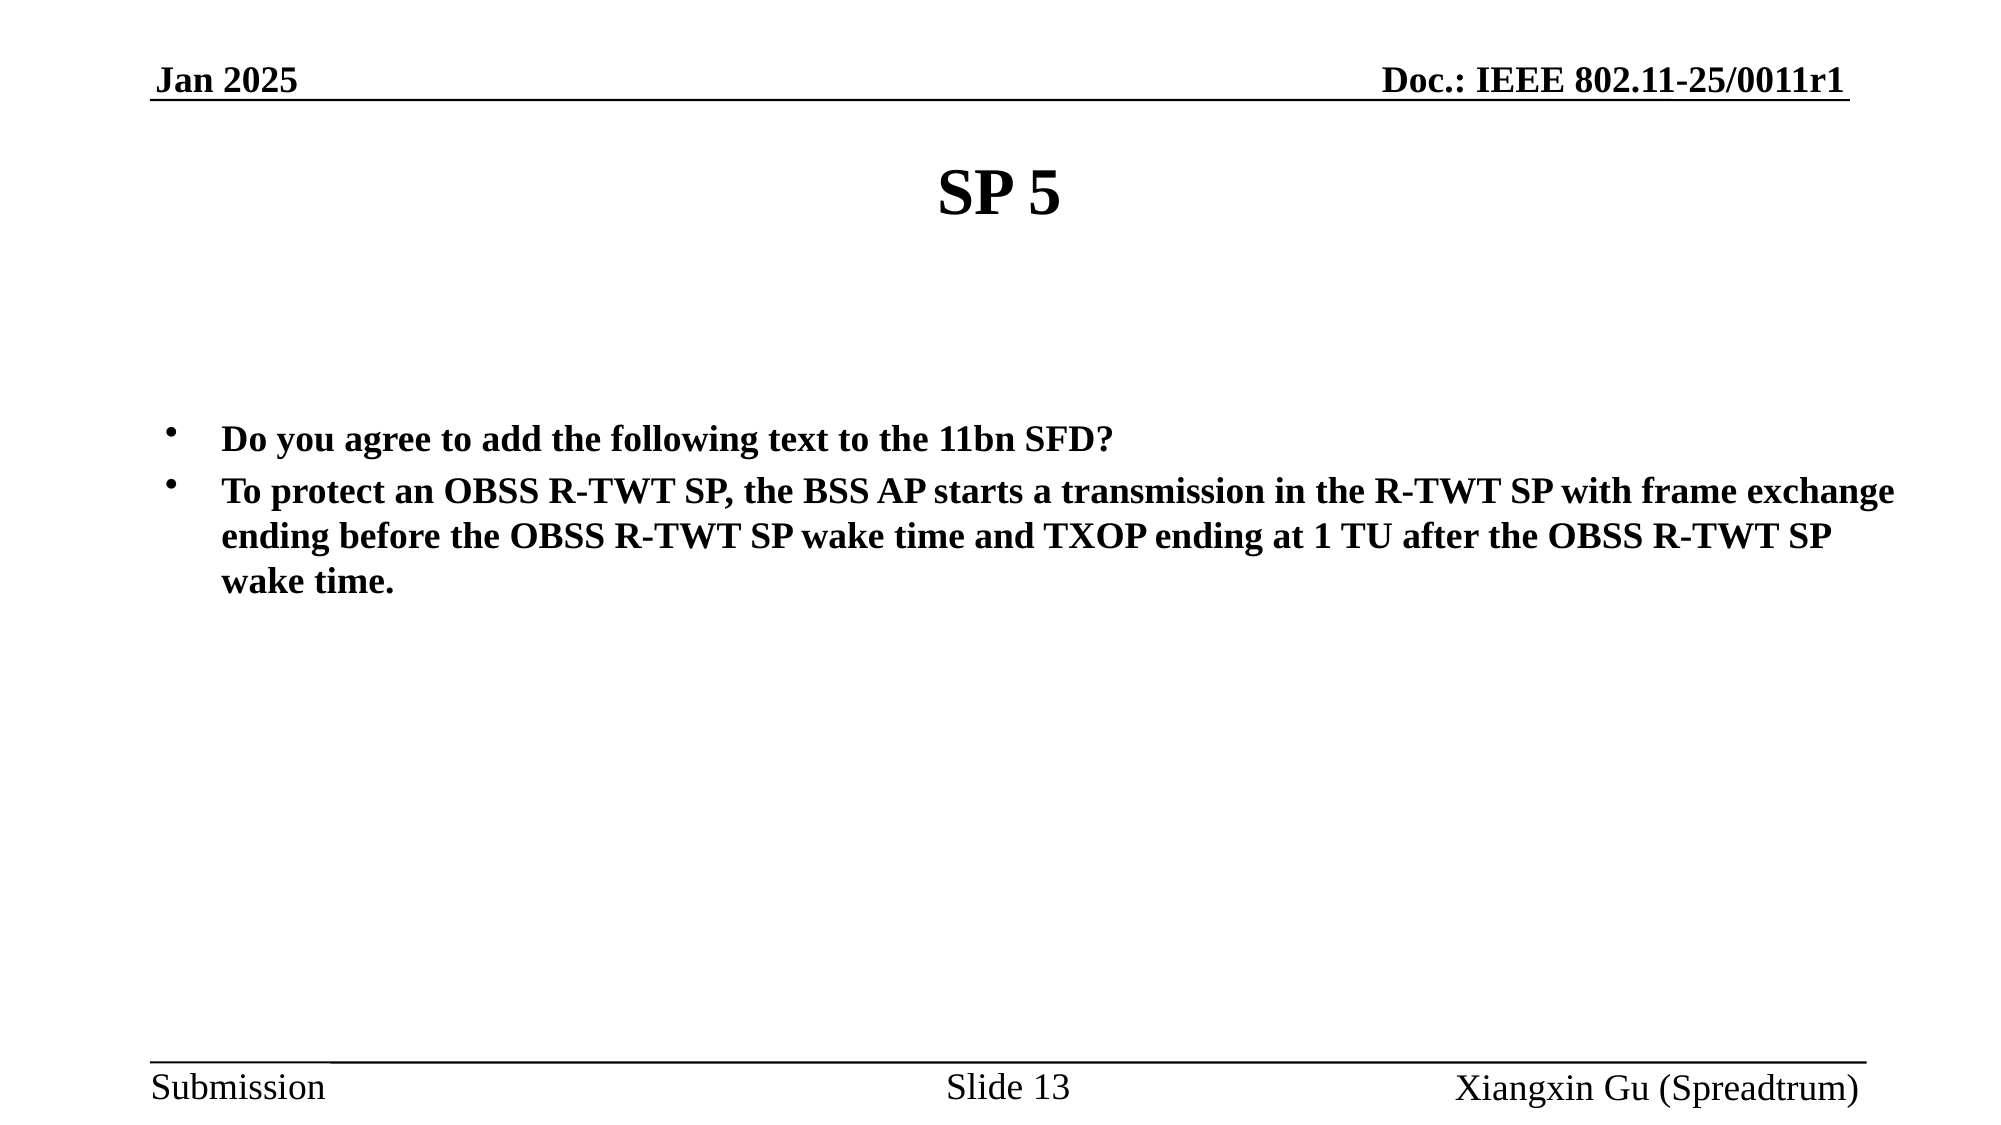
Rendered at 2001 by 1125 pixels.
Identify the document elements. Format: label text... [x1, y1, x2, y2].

slide_number Slide 13 [942, 1061, 1075, 1108]
list Do you agree to add the following text to the 11bn SFD? To protect an OBSS R-TWT SP, the BSS AP starts a transmission in the R-TWT SP with frame exchange ending before the OBSS R-TWT SP wake time and TXOP ending at 1 TU after the OBSS R-TWT SP wake time. [149, 406, 1936, 614]
footer Xiangxin Gu (Spreadtrum) [1451, 1062, 1860, 1109]
title SP 5 [149, 112, 1851, 263]
